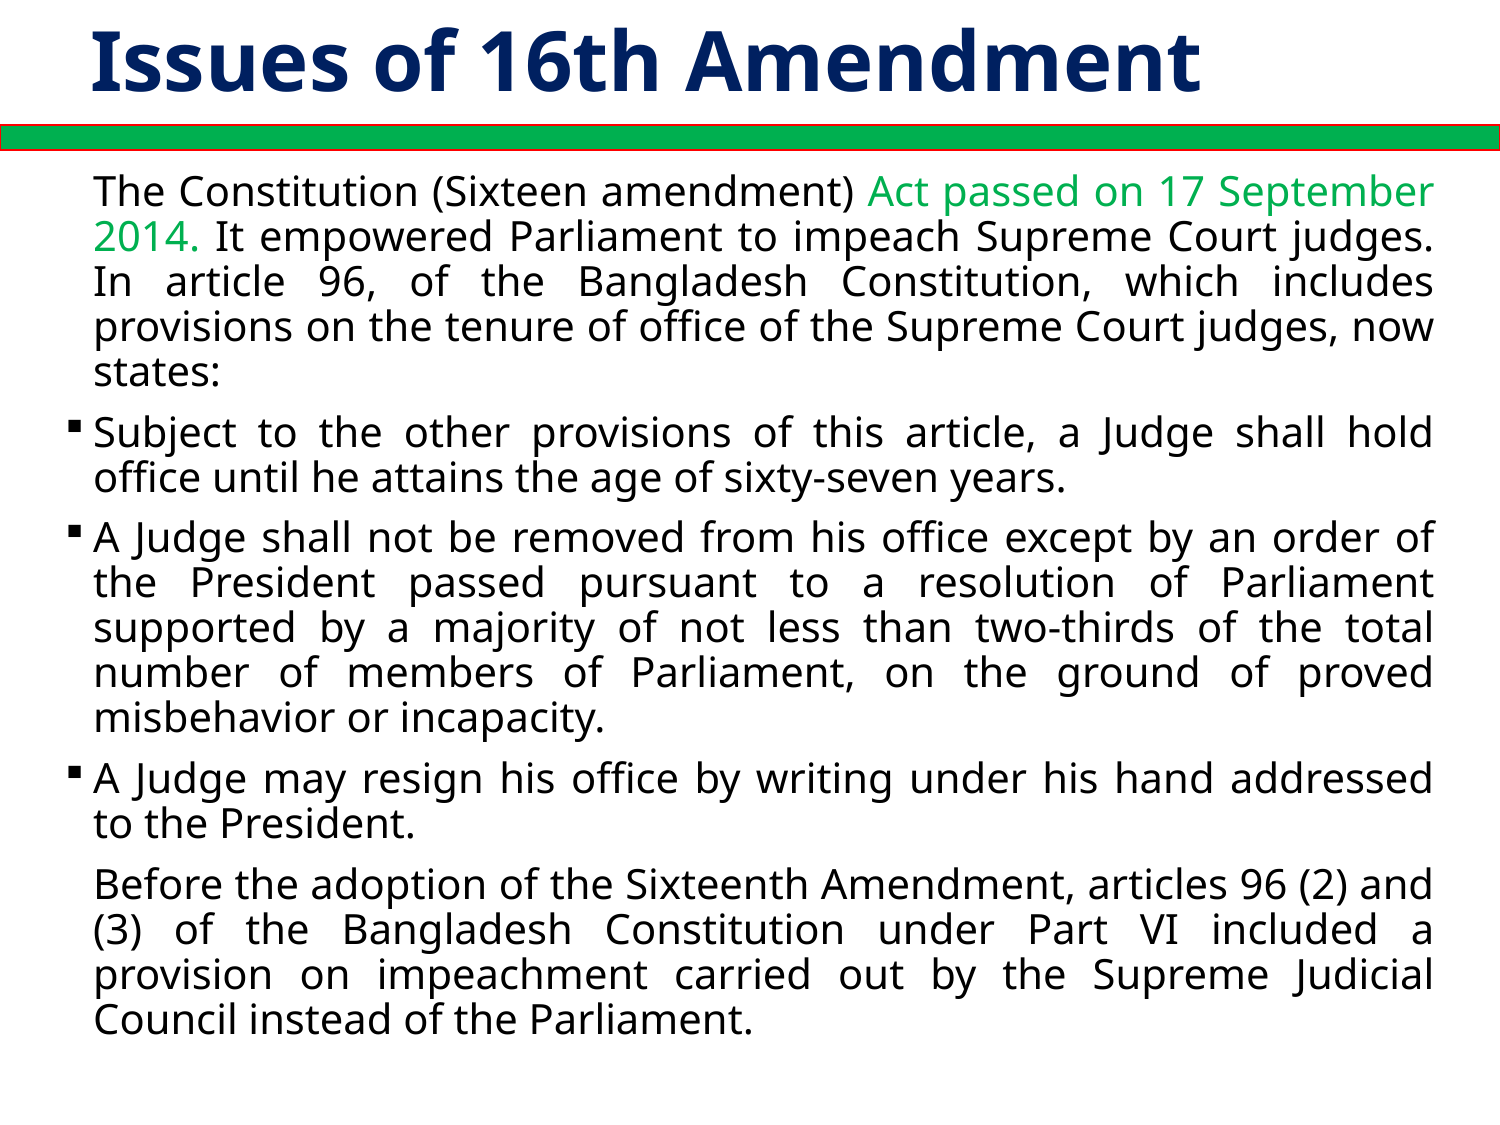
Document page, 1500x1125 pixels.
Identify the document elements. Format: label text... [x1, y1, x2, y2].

title Issues of 16th Amendment [75, 0, 1425, 125]
list The Constitution (Sixteen amendment) Act passed on 17 September 2014. It empowered Parliament to impeach Supreme Court judges. In article 96, of the Bangladesh Constitution, which includes provisions on the tenure of office of the Supreme Court judges, now states: Subject to the other provisions of this article, a Judge shall hold office until he attains the age of sixty-seven years. A Judge shall not be removed from his office except by an order of the President passed pursuant to a resolution of Parliament supported by a majority of not less than two-thirds of the total number of members of Parliament, on the ground of proved misbehavior or incapacity. A Judge may resign his office by writing under his hand addressed to the President. Before the adoption of the Sixteenth Amendment, articles 96 (2) and (3) of the Bangladesh Constitution under Part VI included a provision on impeachment carried out by the Supreme Judicial Council instead of the Parliament. [50, 162, 1450, 1055]
text_box [0, 125, 1500, 150]
